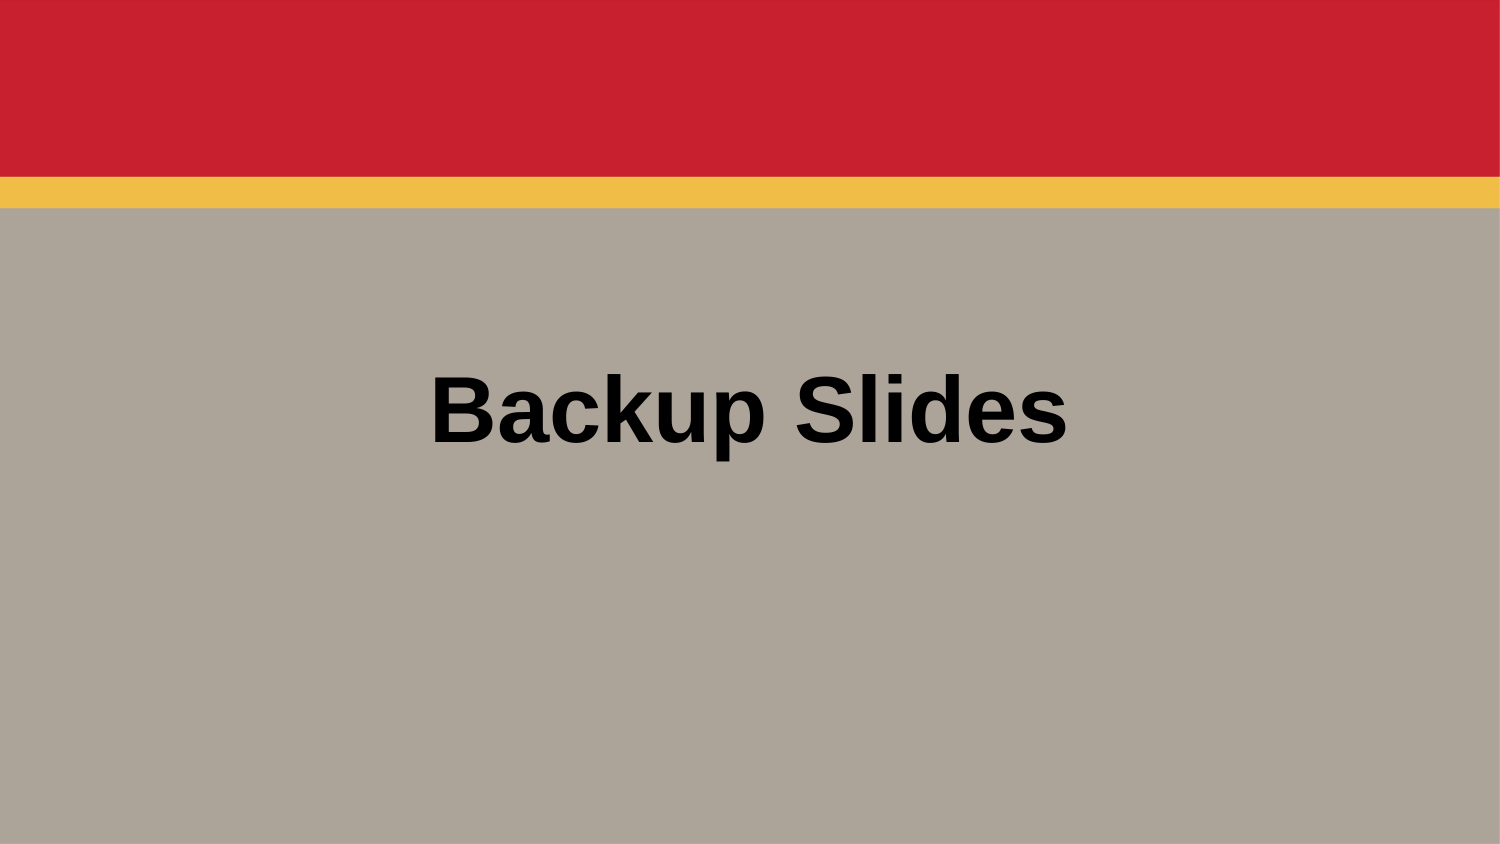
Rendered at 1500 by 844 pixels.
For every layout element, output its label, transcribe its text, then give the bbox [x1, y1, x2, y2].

picture [0, 0, 1500, 844]
title Backup Slides [112, 174, 1388, 469]
